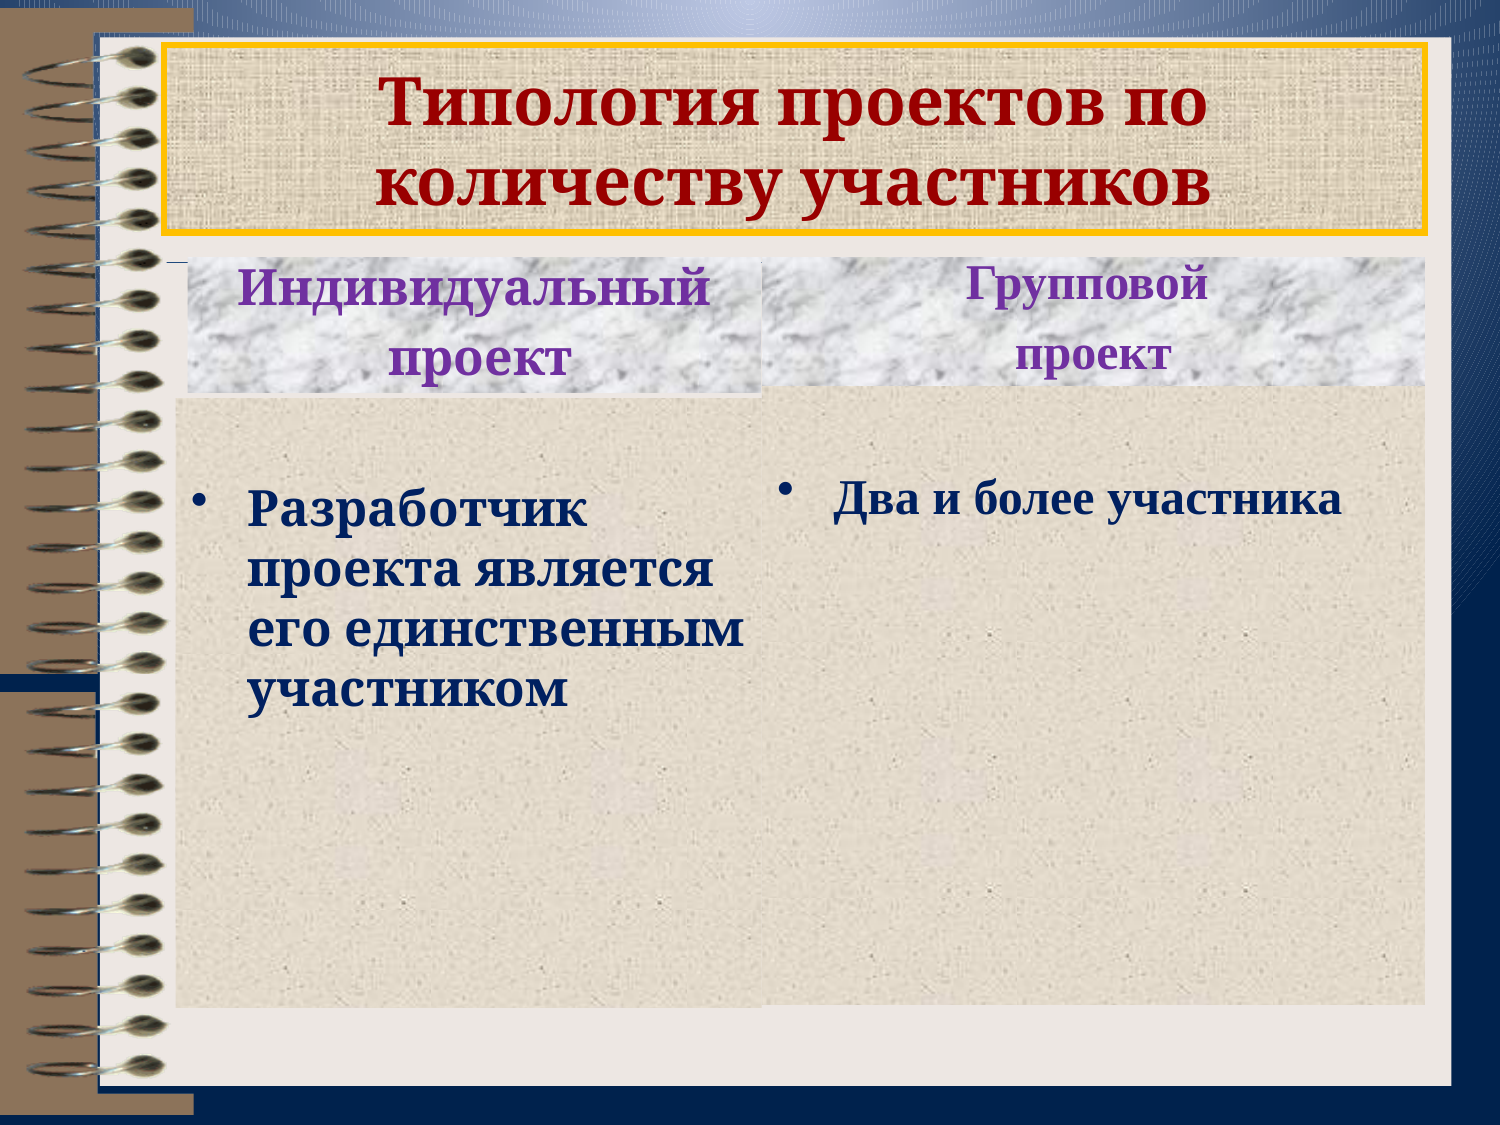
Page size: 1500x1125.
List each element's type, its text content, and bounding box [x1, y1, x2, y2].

title Типология проектов по количеству участников [163, 44, 1426, 233]
list Групповой проект [761, 257, 1426, 386]
picture [0, 692, 194, 1115]
list Разработчик проекта является его единственным участником [175, 398, 762, 1009]
picture [0, 8, 194, 674]
list Два и более участника [761, 386, 1426, 1006]
list Индивидуальный проект [187, 257, 761, 393]
